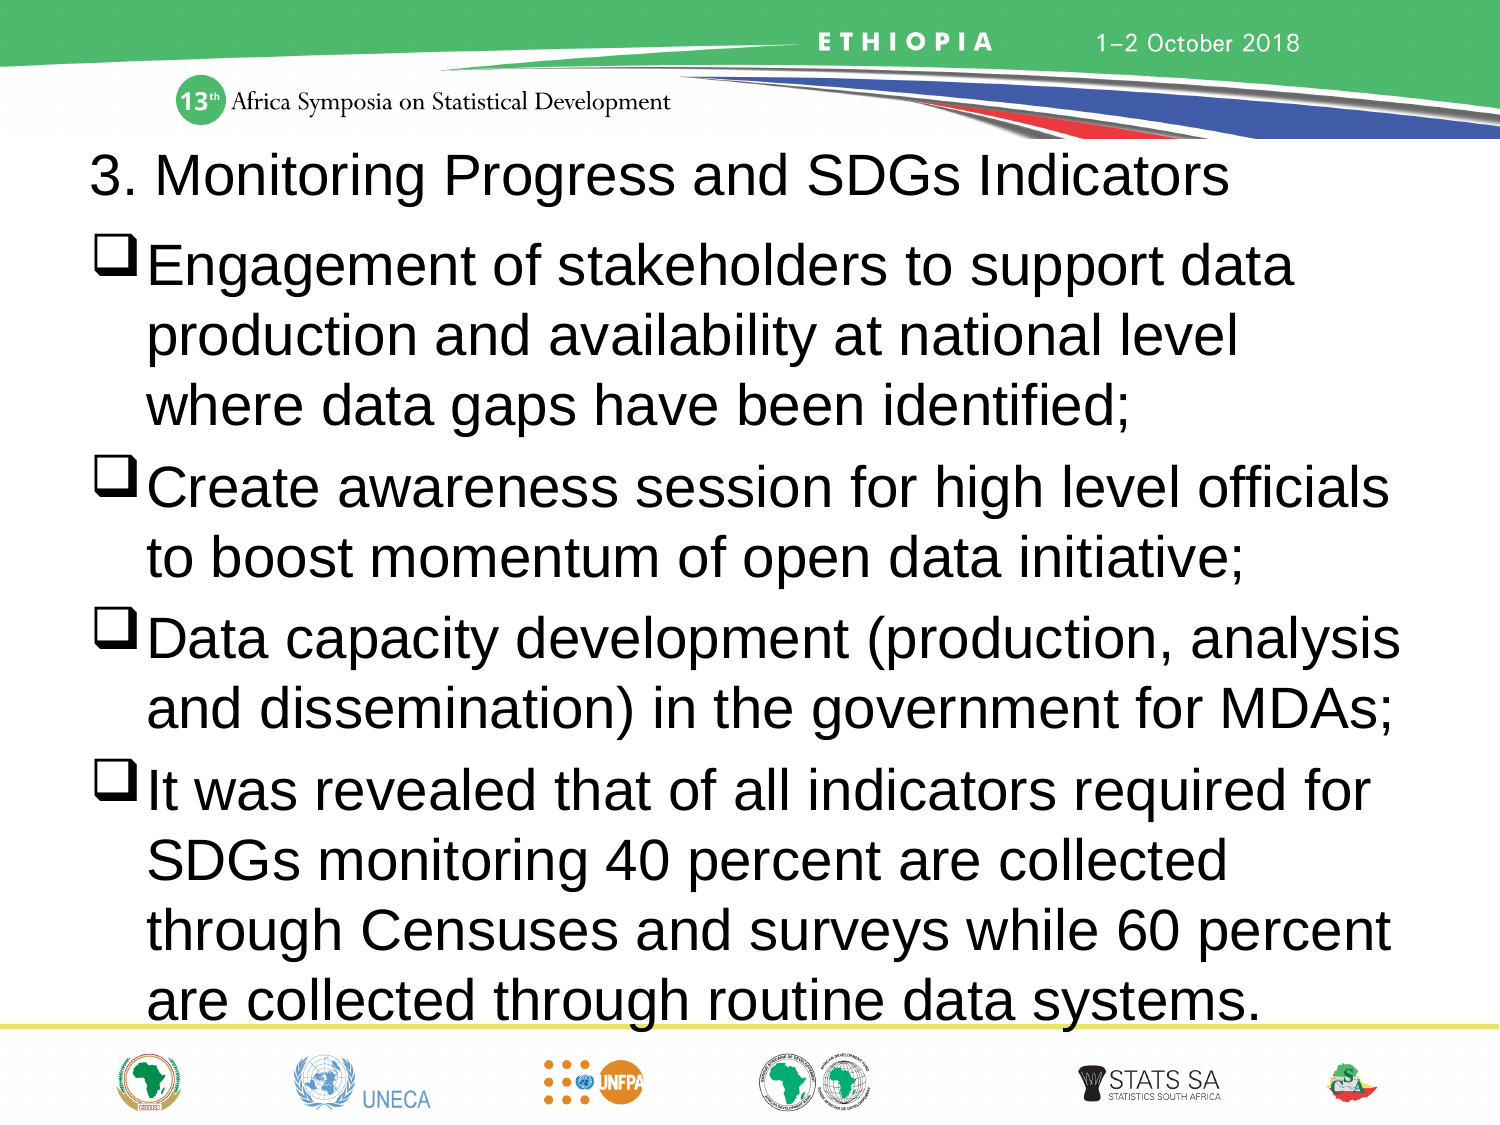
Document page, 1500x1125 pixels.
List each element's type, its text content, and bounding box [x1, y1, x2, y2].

list Engagement of stakeholders to support data production and availability at national level where data gaps have been identified; Create awareness session for high level officials to boost momentum of open data initiative; Data capacity development (production, analysis and dissemination) in the government for MDAs; It was revealed that of all indicators required for SDGs monitoring 40 percent are collected through Censuses and surveys while 60 percent are collected through routine data systems. [75, 219, 1425, 1005]
picture [0, 1024, 1500, 1125]
picture [0, 0, 1500, 139]
title 3. Monitoring Progress and SDGs Indicators [75, 129, 1425, 219]
